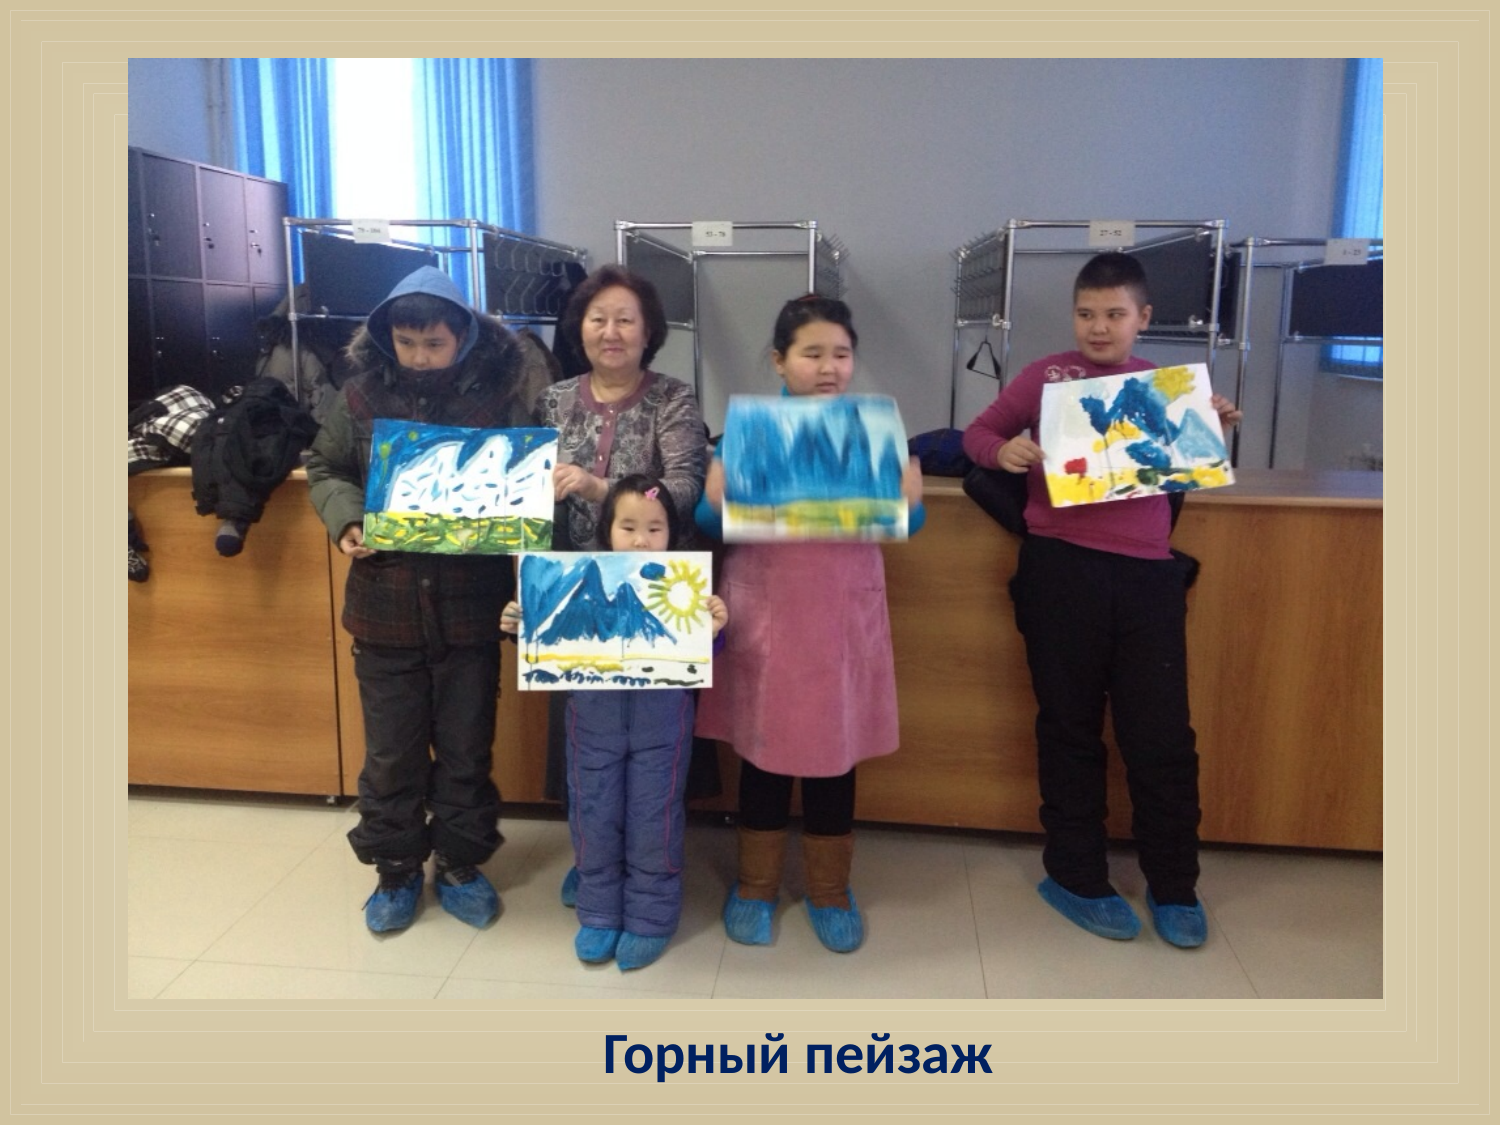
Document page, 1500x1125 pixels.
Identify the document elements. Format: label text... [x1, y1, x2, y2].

picture [128, 58, 1384, 1000]
text_box Горный пейзаж [588, 1008, 1009, 1093]
